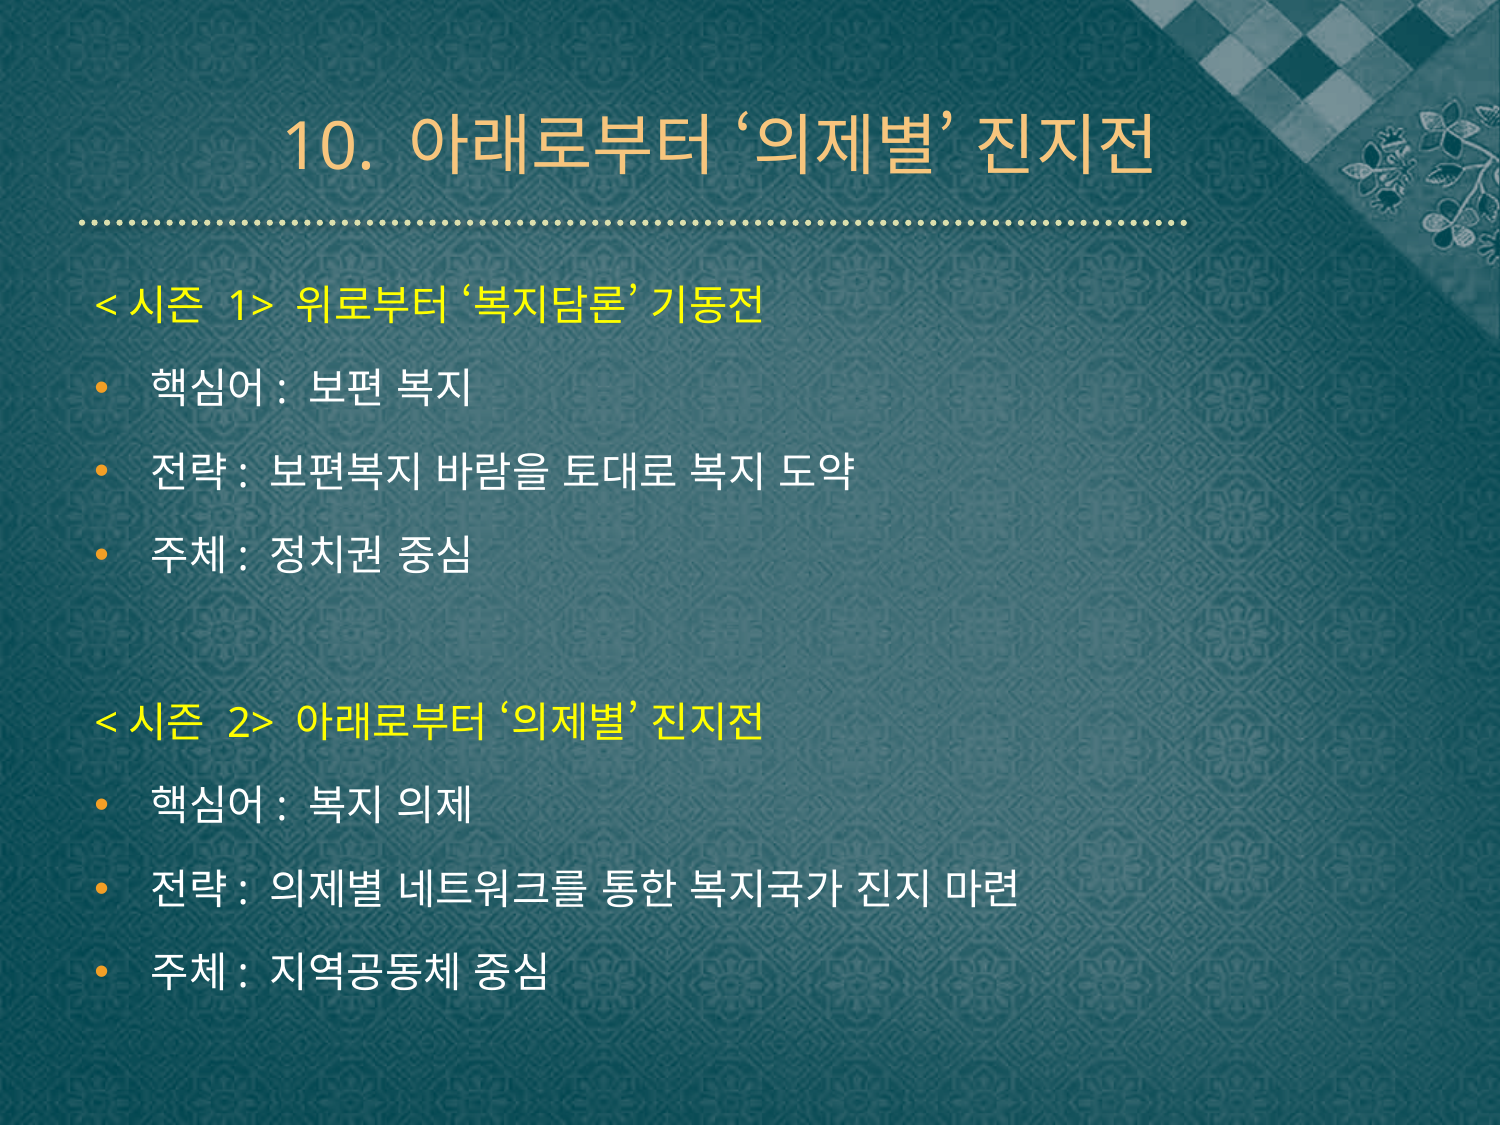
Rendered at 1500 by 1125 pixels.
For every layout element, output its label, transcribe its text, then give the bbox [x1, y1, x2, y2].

list <시즌 1> 위로부터 ‘복지담론’ 기동전 핵심어: 보편 복지 전략: 보편복지 바람을 토대로 복지 도약 주체: 정치권 중심 <시즌 2> 아래로부터 ‘의제별’ 진지전 핵심어: 복지 의제 전략: 의제별 네트워크를 통한 복지국가 진지 마련 주체: 지역공동체 중심 [79, 246, 1430, 1005]
title 10. 아래로부터 ‘의제별’ 진지전 [64, 66, 1376, 219]
